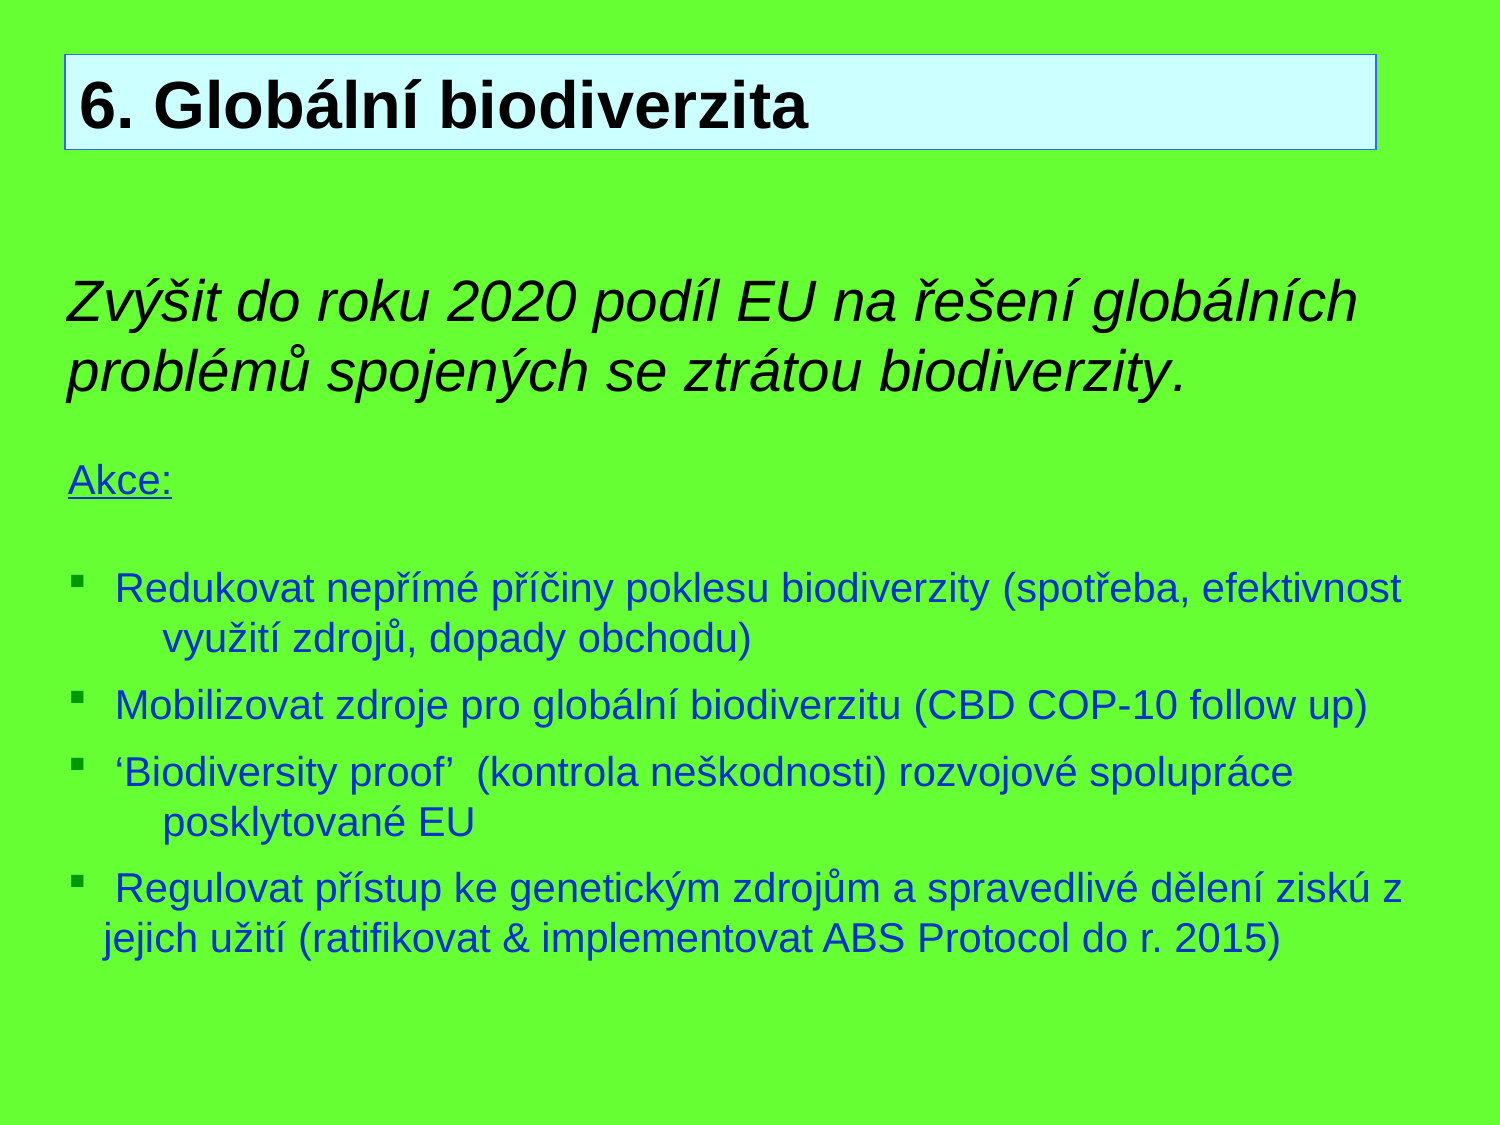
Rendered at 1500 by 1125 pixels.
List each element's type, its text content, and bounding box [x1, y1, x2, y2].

text_box 6. Globální biodiverzita [64, 54, 1376, 150]
text_box Zvýšit do roku 2020 podíl EU na řešení globálních problémů spojených se ztrátou biodiverzity. Akce: Redukovat nepřímé příčiny poklesu biodiverzity (spotřeba, efektivnost využití zdrojů, dopady obchodu) Mobilizovat zdroje pro globální biodiverzitu (CBD COP-10 follow up) ‘Biodiversity proof’ (kontrola neškodnosti) rozvojové spolupráce posklytované EU Regulovat přístup ke genetickým zdrojům a spravedlivé dělení ziskú z jejich užití (ratifikovat & implementovat ABS Protocol do r. 2015) [53, 255, 1447, 1012]
